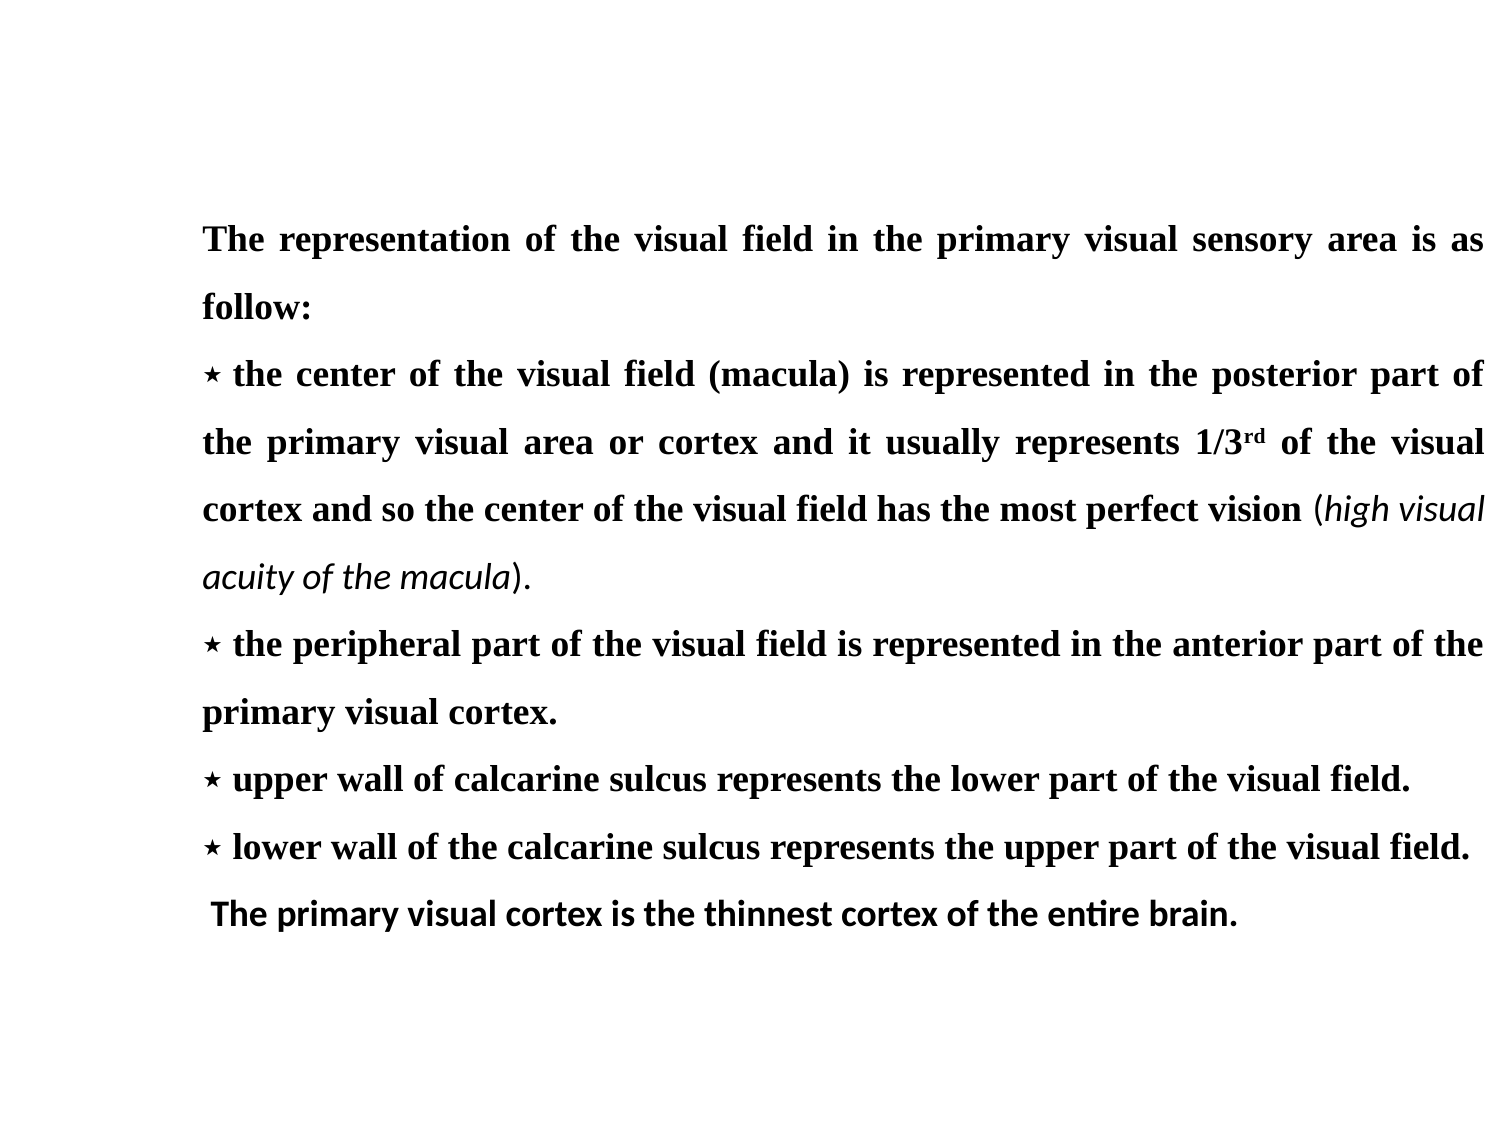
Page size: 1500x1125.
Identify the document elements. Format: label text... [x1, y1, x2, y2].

text_box The representation of the visual field in the primary visual sensory area is as follow: ٭ the center of the visual field (macula) is represented in the posterior part of the primary visual area or cortex and it usually represents 1/3rd of the visual cortex and so the center of the visual field has the most perfect vision (high visual acuity of the macula). ٭ the peripheral part of the visual field is represented in the anterior part of the primary visual cortex. ٭ upper wall of calcarine sulcus represents the lower part of the visual field. ٭ lower wall of the calcarine sulcus represents the upper part of the visual field. The primary visual cortex is the thinnest cortex of the entire brain. [0, 184, 1500, 995]
